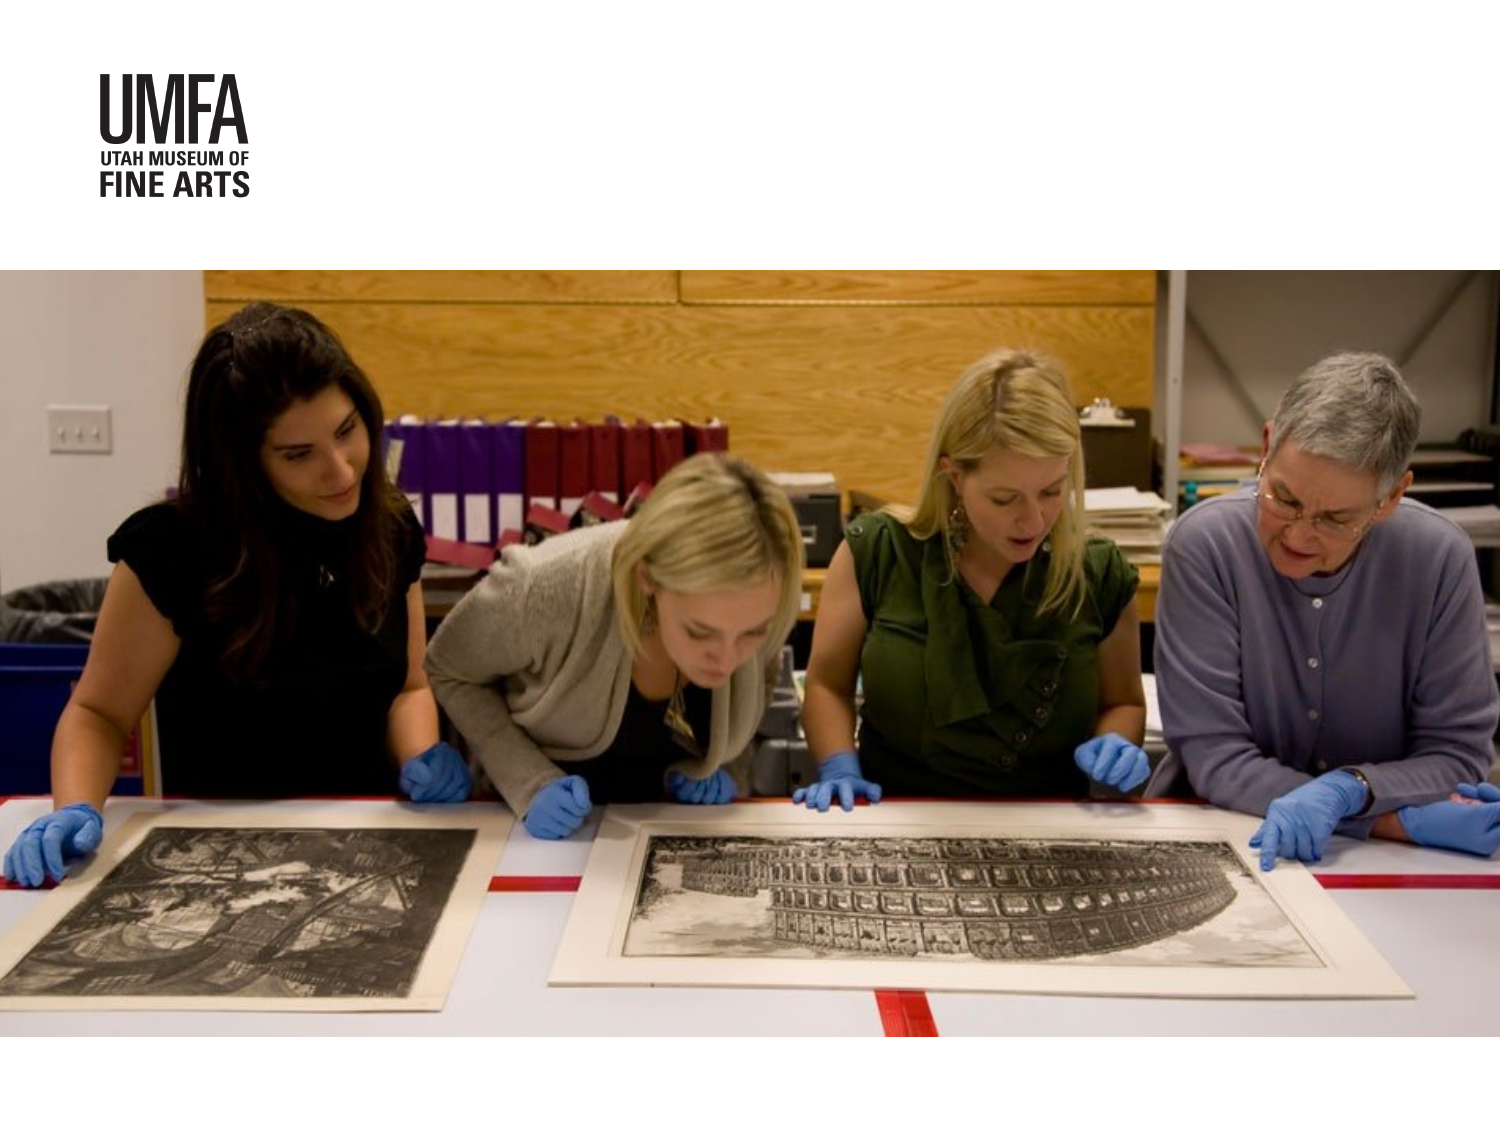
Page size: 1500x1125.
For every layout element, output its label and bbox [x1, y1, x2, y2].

picture [0, 270, 1500, 1037]
picture [96, 72, 252, 199]
